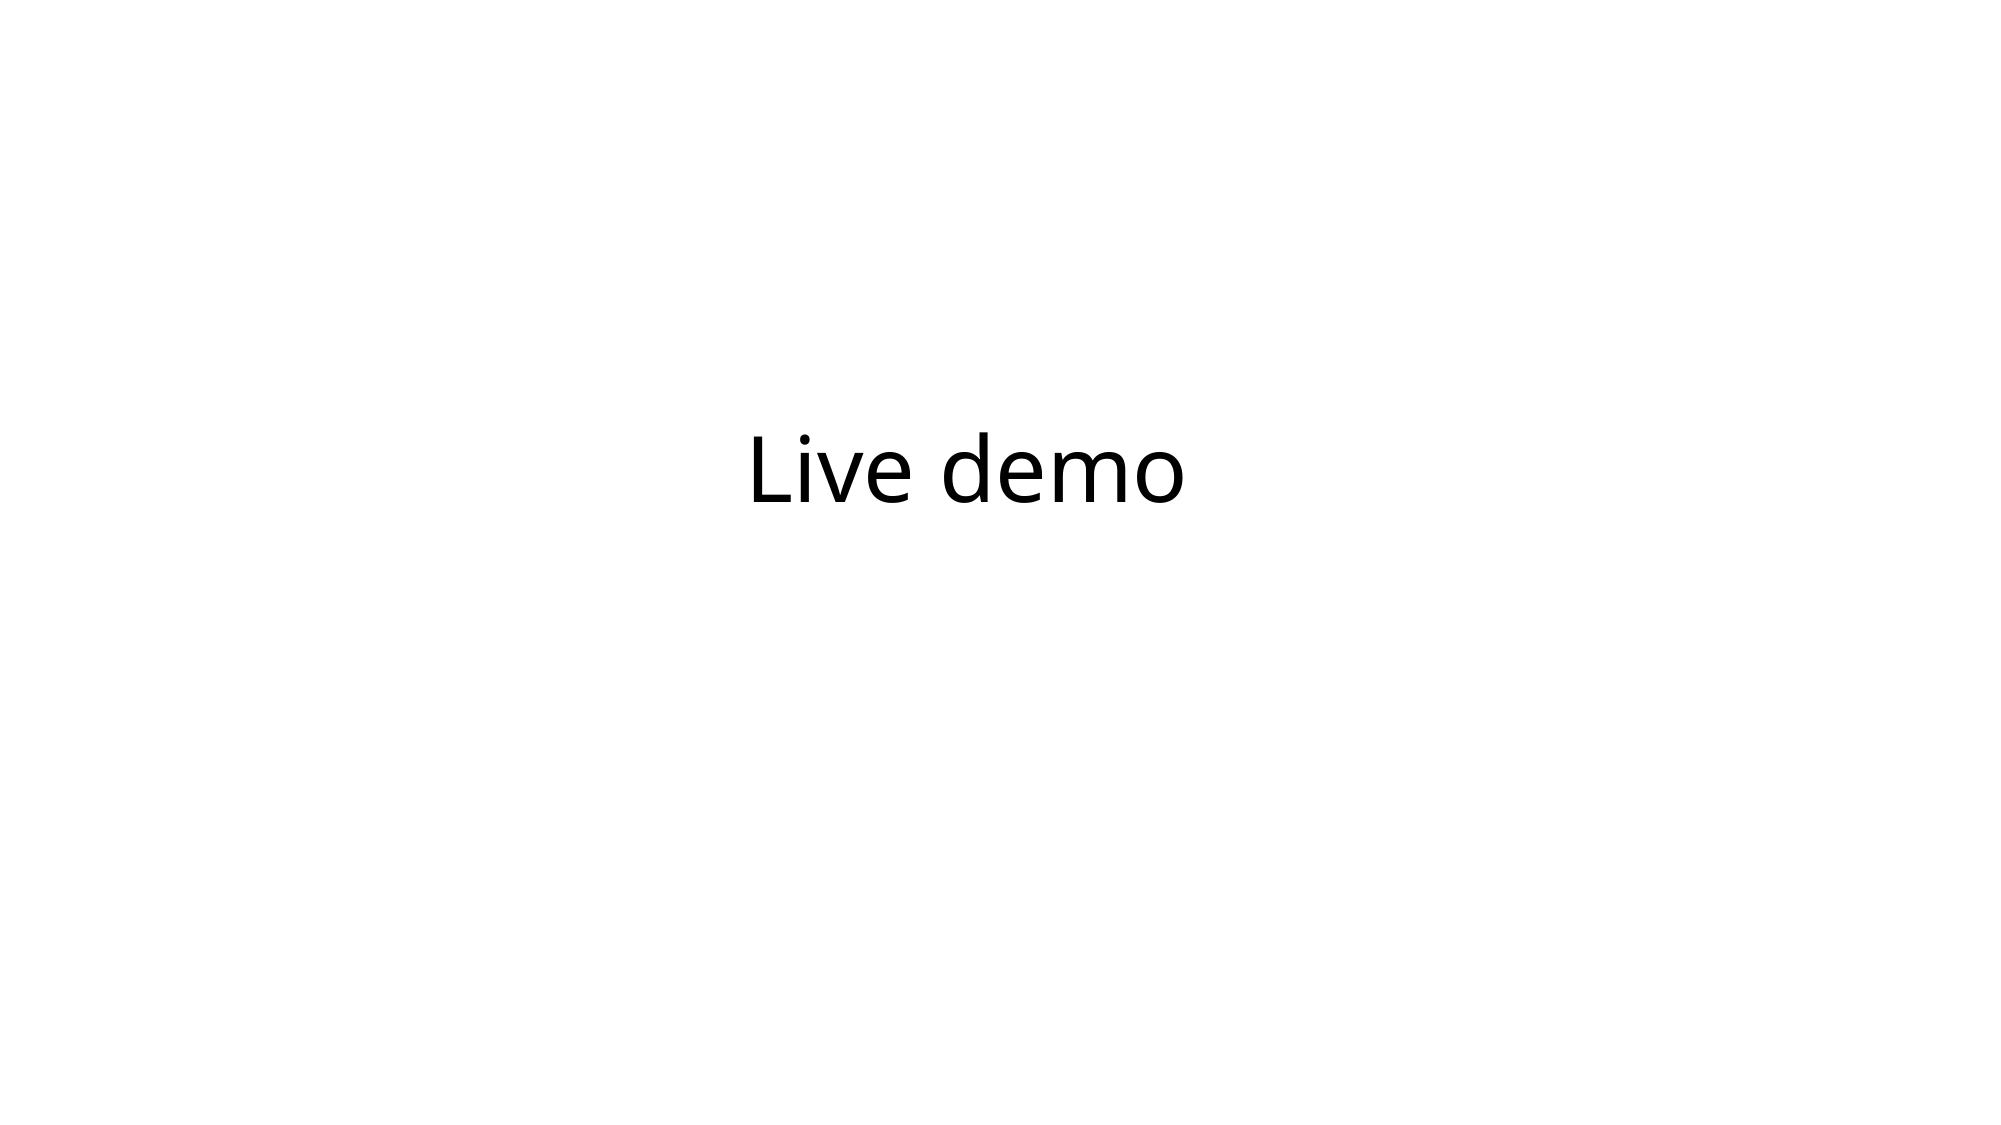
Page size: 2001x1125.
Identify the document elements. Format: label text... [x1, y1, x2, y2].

title Live demo [104, 364, 1830, 582]
